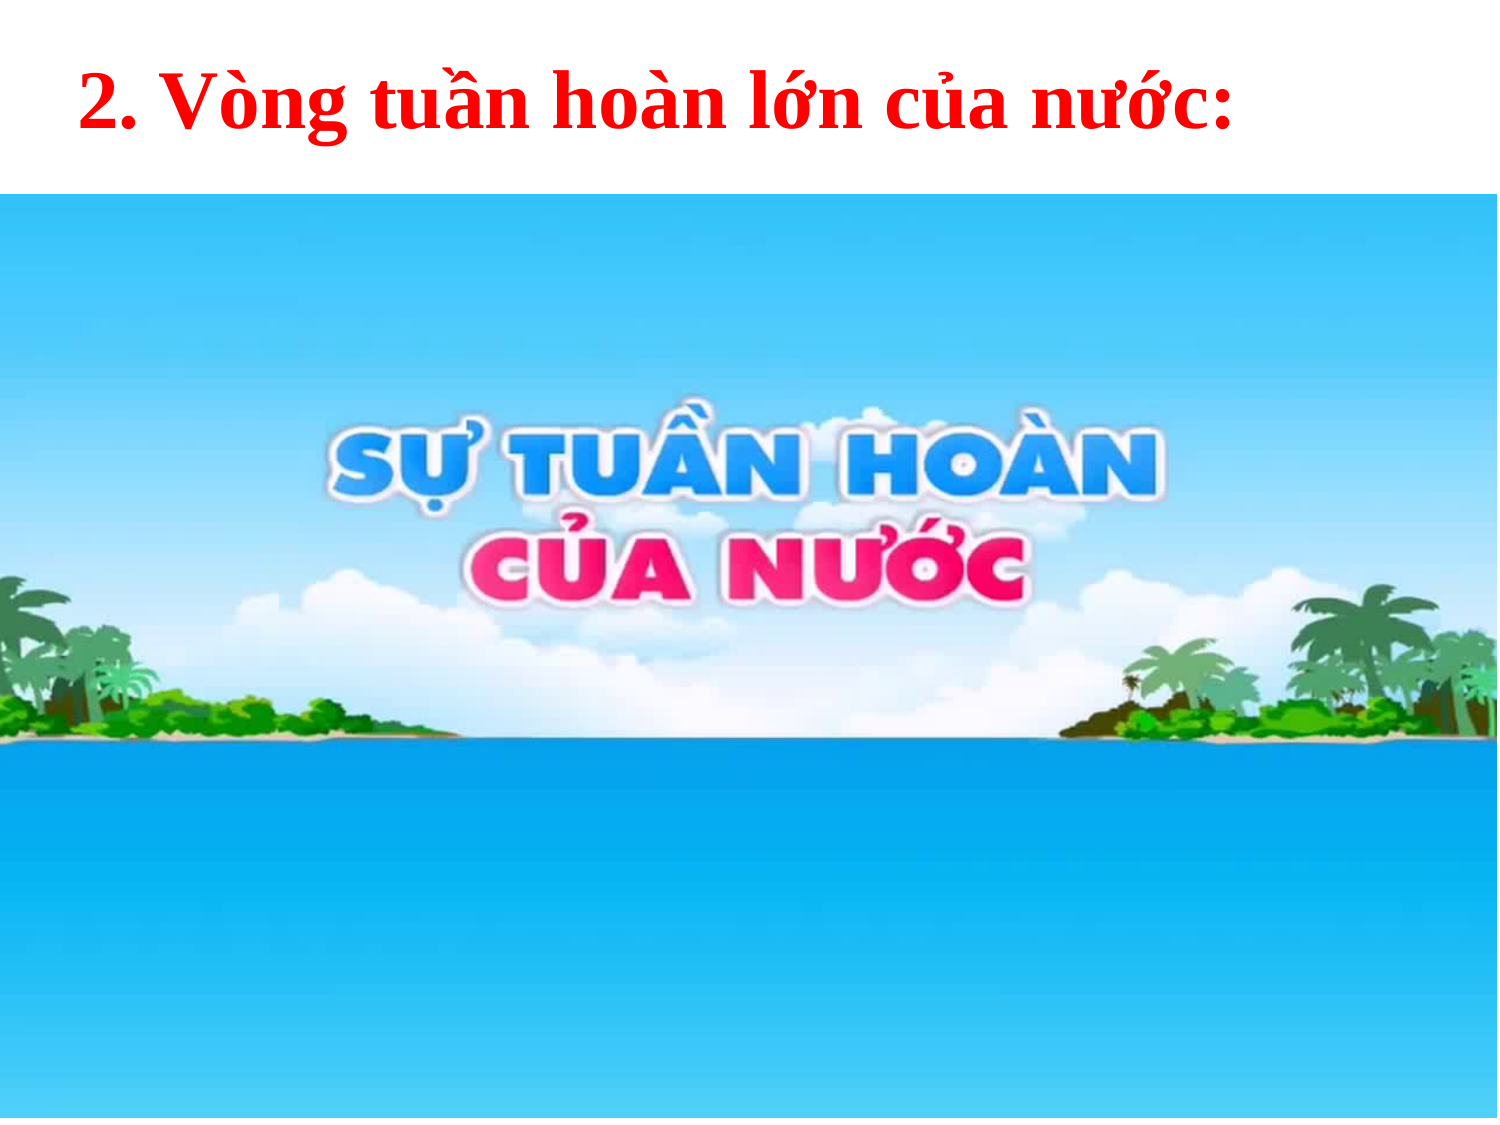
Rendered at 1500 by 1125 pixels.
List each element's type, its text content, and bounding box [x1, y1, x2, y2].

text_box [0, 193, 1498, 1119]
text_box 2. Vòng tuần hoàn lớn của nước: [62, 37, 1325, 153]
